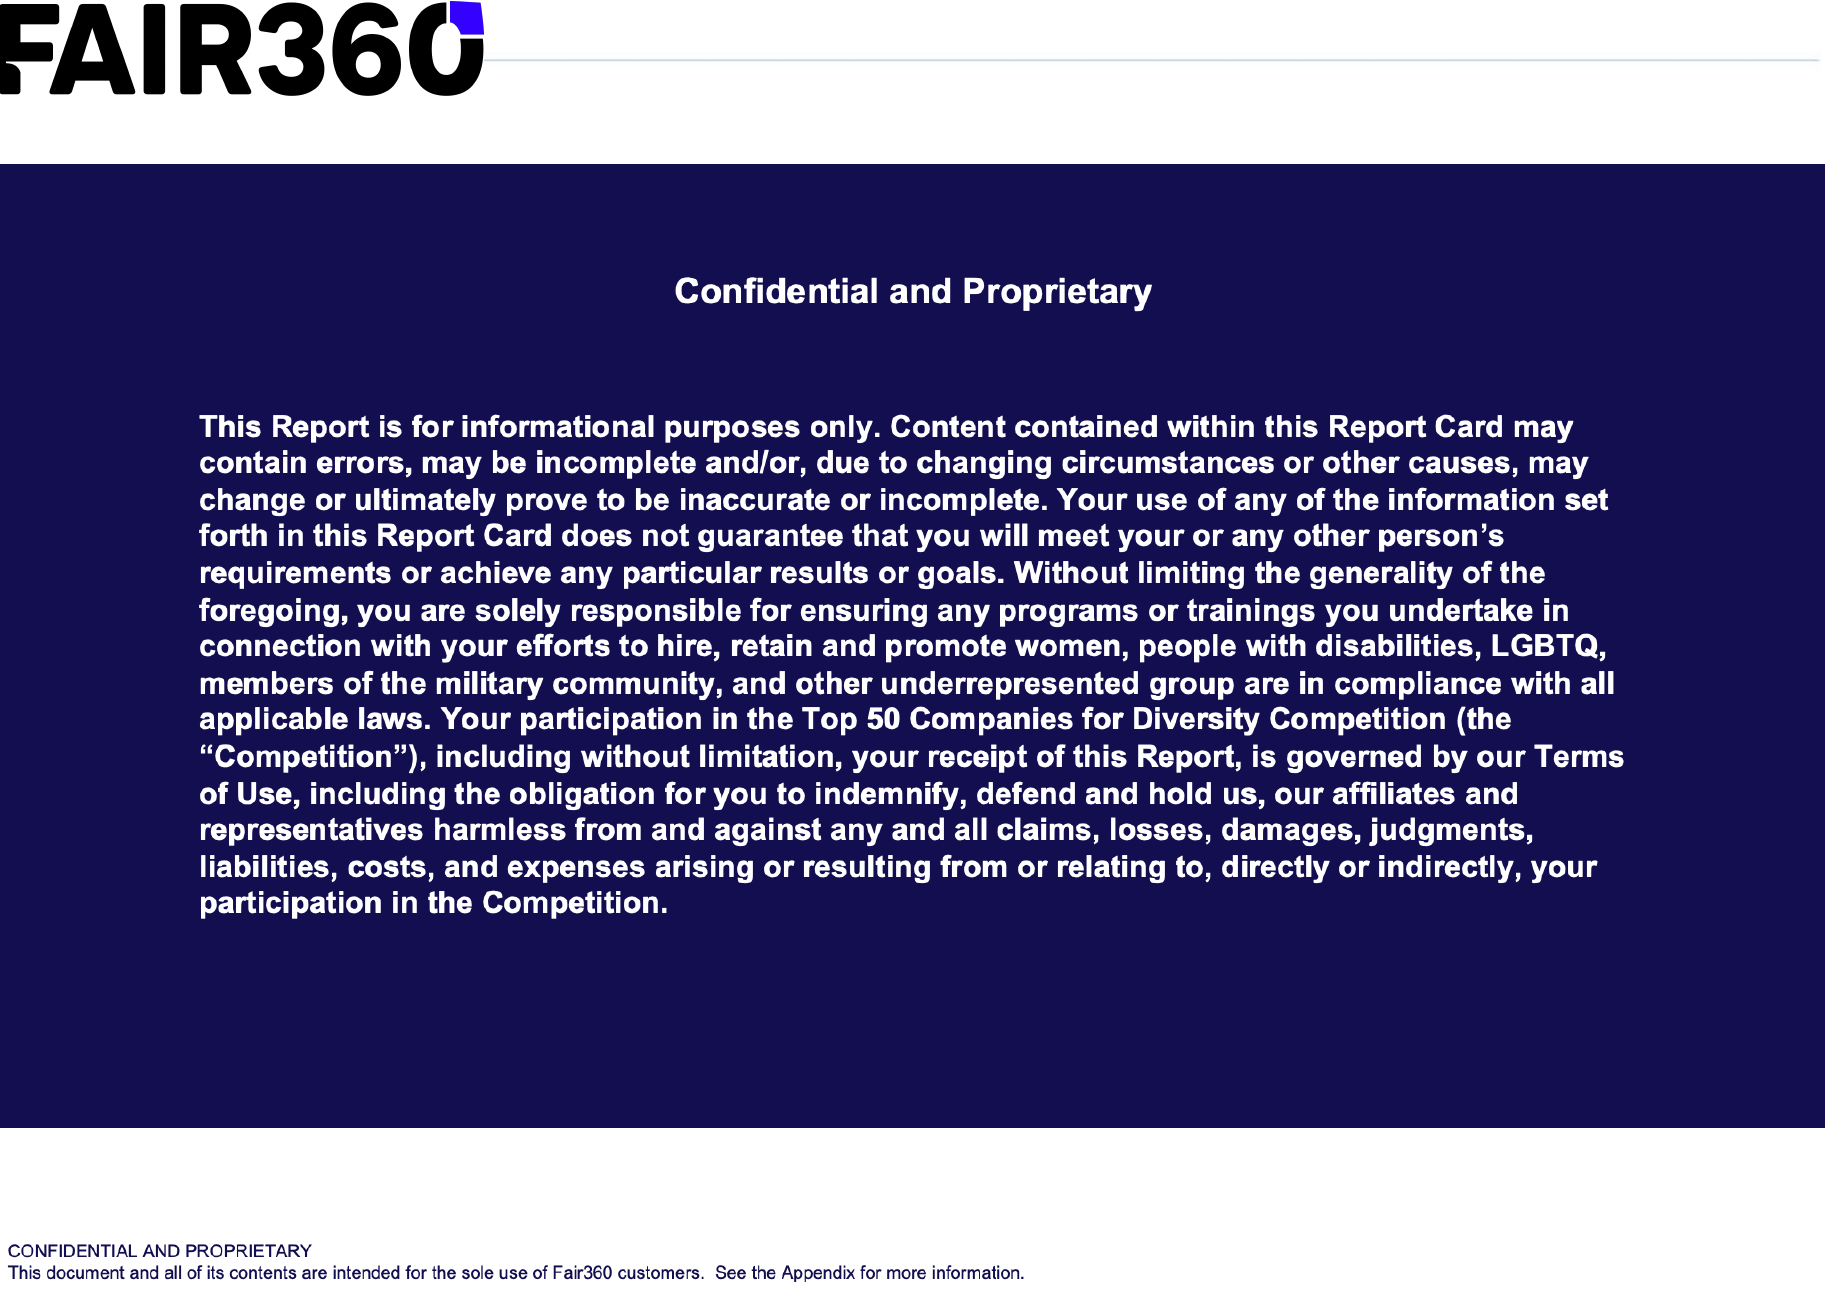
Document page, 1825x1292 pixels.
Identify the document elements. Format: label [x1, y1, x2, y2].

picture [0, 1230, 1825, 1292]
picture [0, 163, 1825, 1128]
picture [0, 1, 1821, 97]
